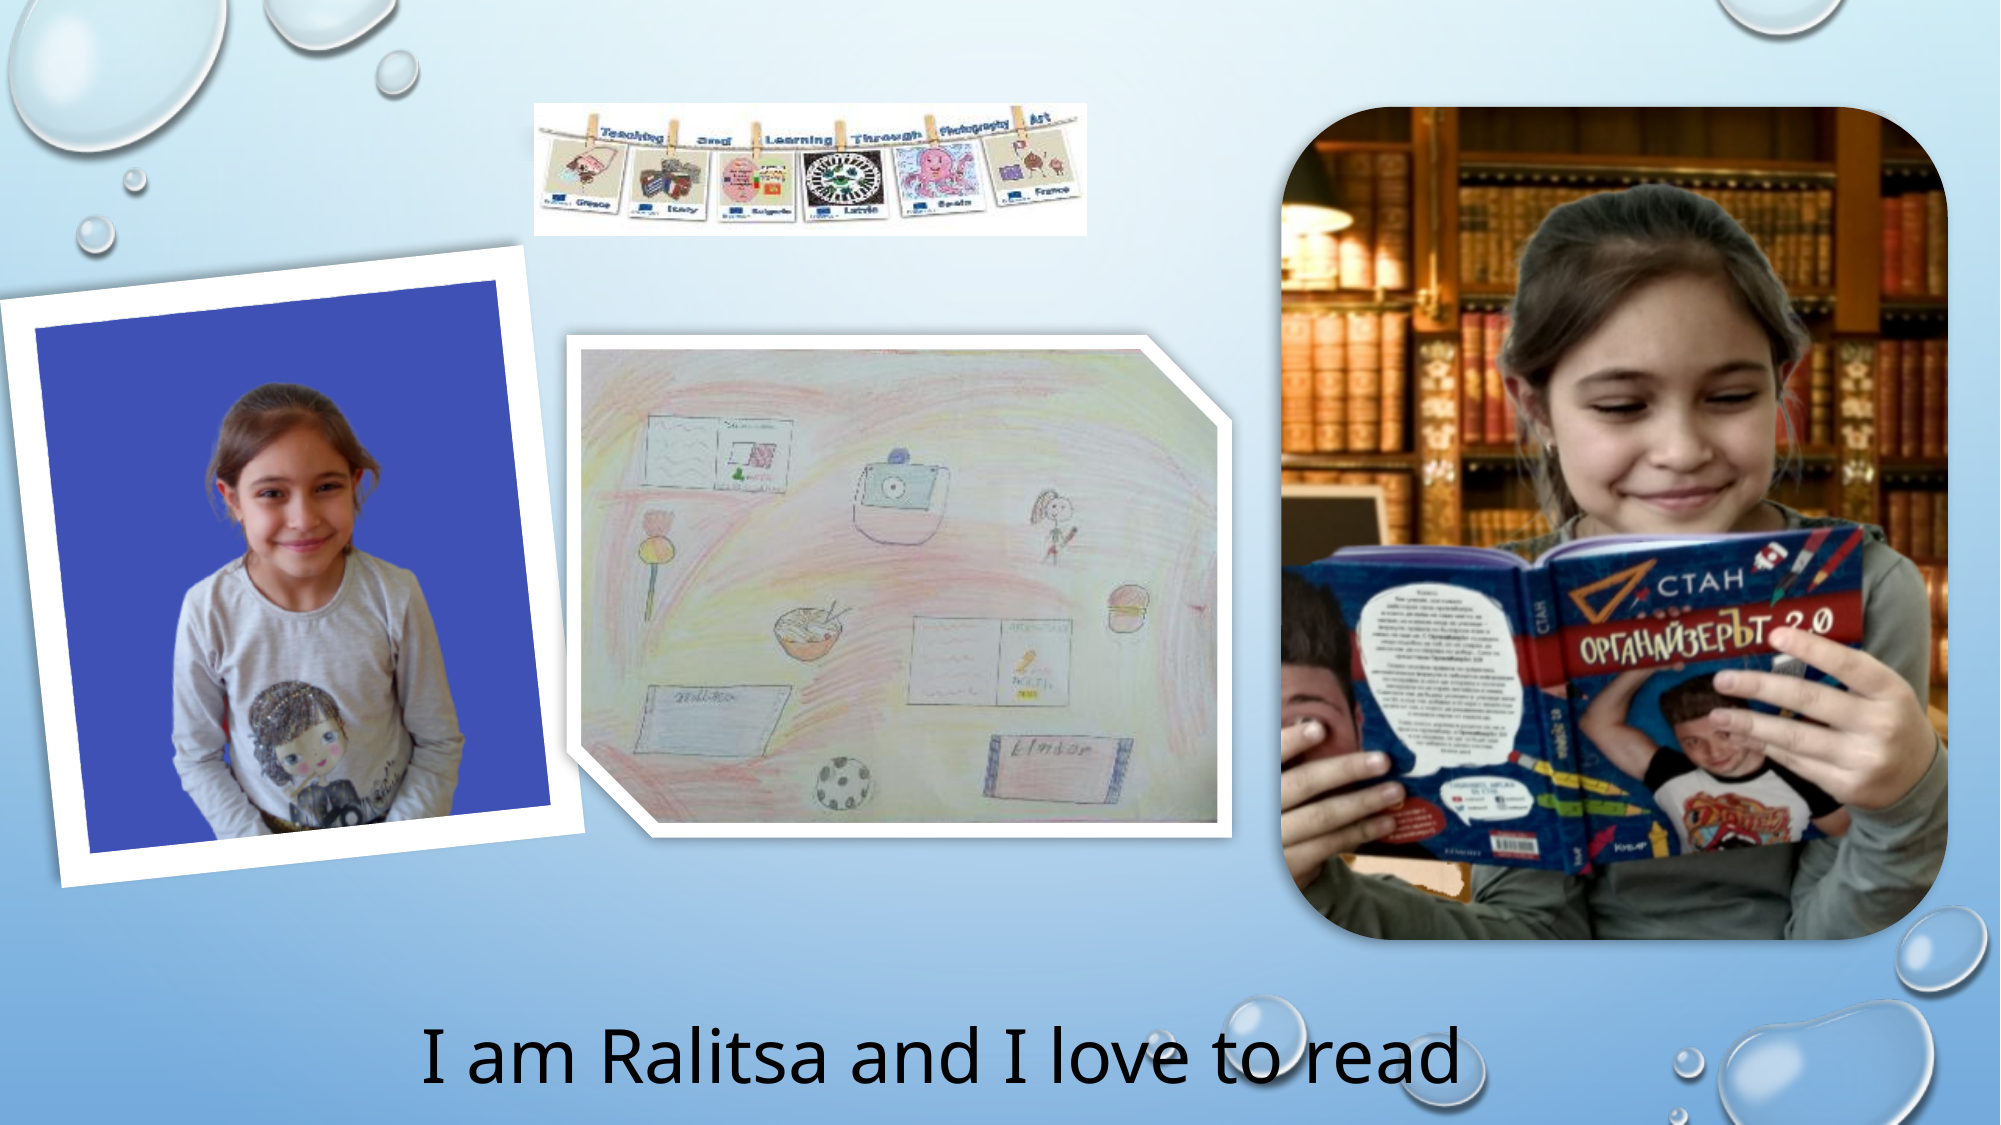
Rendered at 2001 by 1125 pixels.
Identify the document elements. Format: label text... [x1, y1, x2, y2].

picture [36, 281, 550, 853]
text_box I am Ralitsa and I love to read [310, 1001, 1575, 1107]
picture [0, 0, 2000, 1125]
